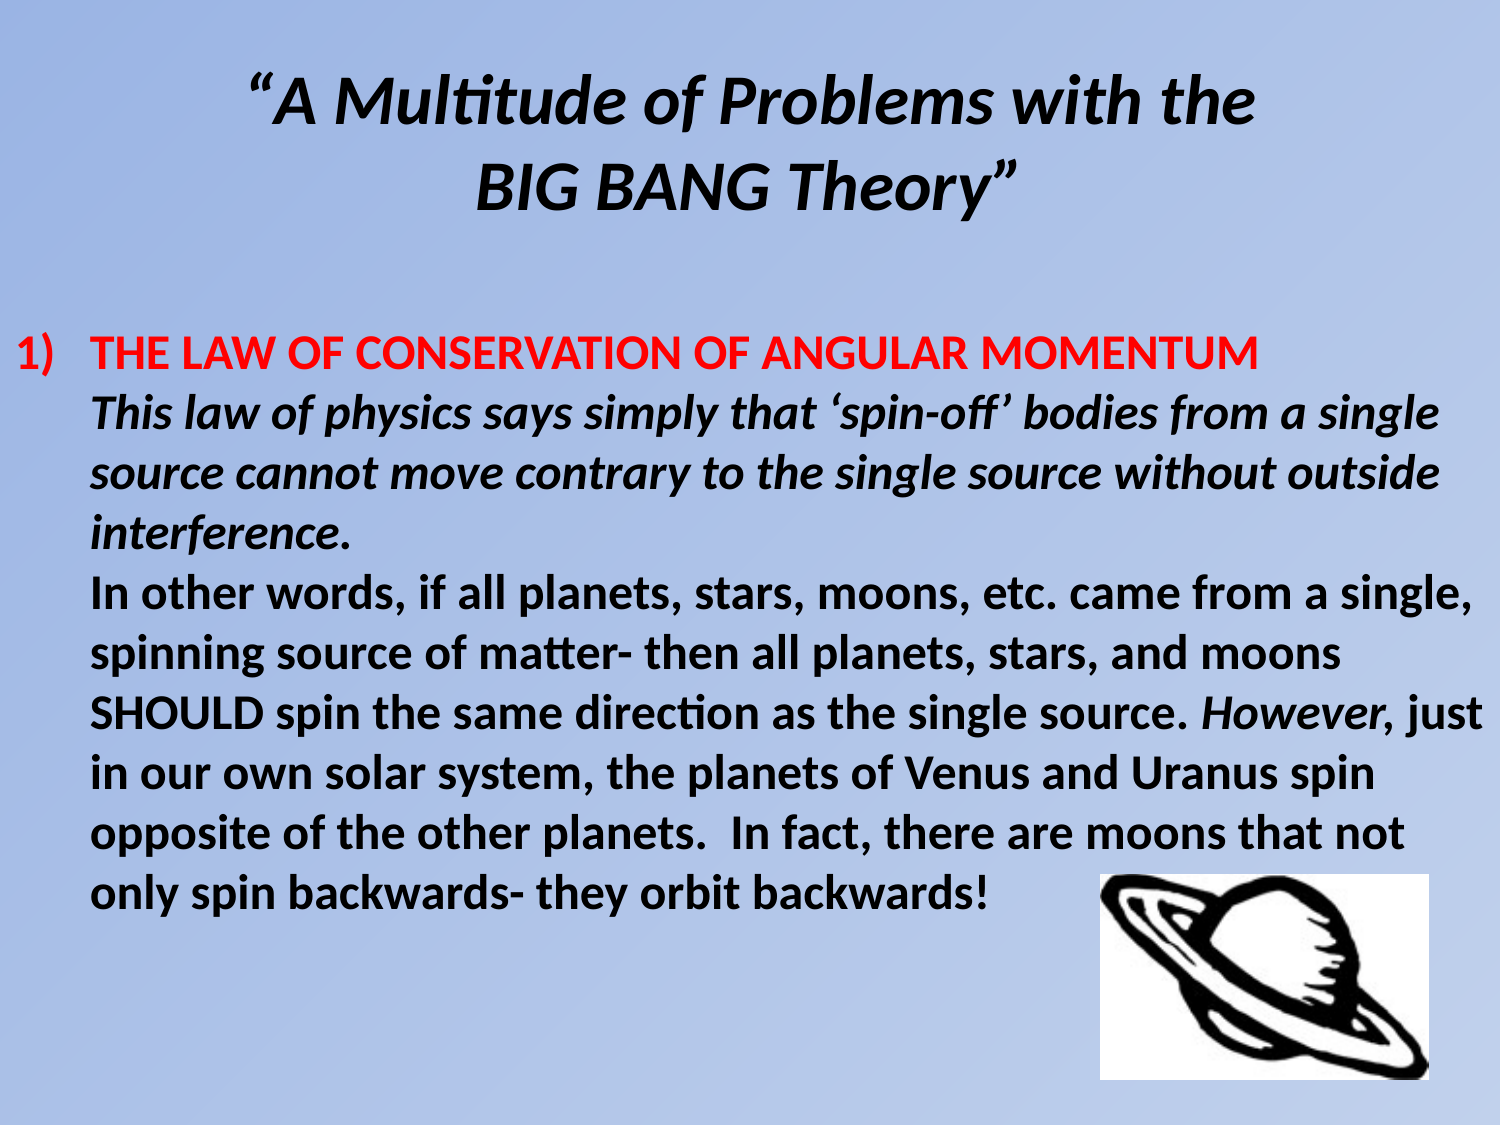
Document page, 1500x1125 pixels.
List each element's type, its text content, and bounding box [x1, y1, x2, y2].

picture [1099, 874, 1429, 1080]
title “A Multitude of Problems with the BIG BANG Theory” [75, 45, 1425, 233]
text_box THE LAW OF CONSERVATION OF ANGULAR MOMENTUM This law of physics says simply that ‘spin-off’ bodies from a single source cannot move contrary to the single source without outside interference. In other words, if all planets, stars, moons, etc. came from a single, spinning source of matter- then all planets, stars, and moons SHOULD spin the same direction as the single source. However, just in our own solar system, the planets of Venus and Uranus spin opposite of the other planets. In fact, there are moons that not only spin backwards- they orbit backwards! [0, 312, 1500, 928]
